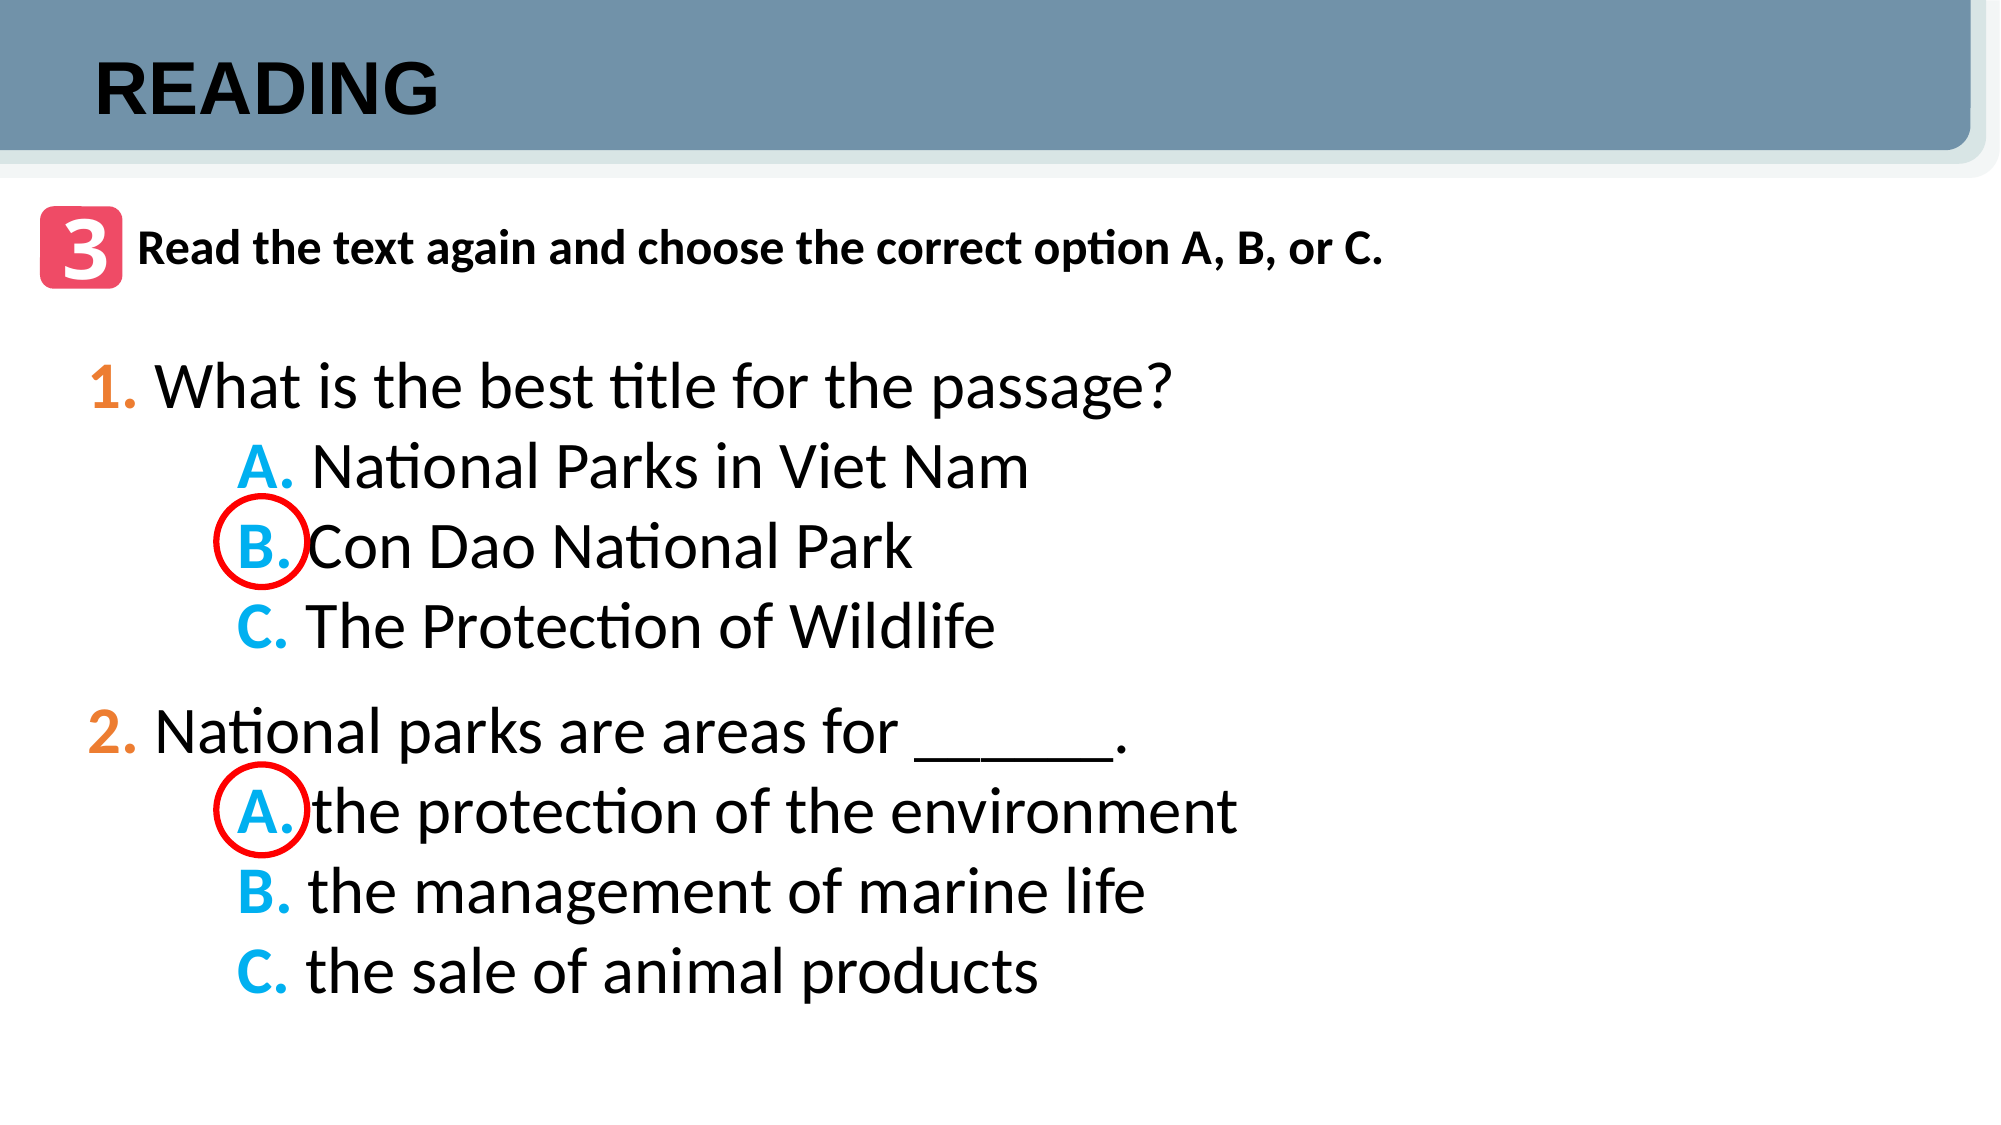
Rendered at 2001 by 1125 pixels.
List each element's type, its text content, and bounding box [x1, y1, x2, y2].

text_box [215, 495, 309, 589]
text_box 3 [47, 189, 113, 304]
text_box 1. What is the best title for the passage? A. National Parks in Viet Nam B. Con Dao National Park C. The Protection of Wildlife 2. National parks are areas for ______. A. the protection of the environment B. the management of marine life C. the sale of animal products [72, 334, 1954, 1014]
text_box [0, 0, 2000, 178]
text_box [215, 763, 309, 857]
text_box [113, 205, 122, 290]
text_box [38, 206, 47, 289]
text_box Read the text again and choose the correct option A, B, or C. [122, 207, 1954, 283]
